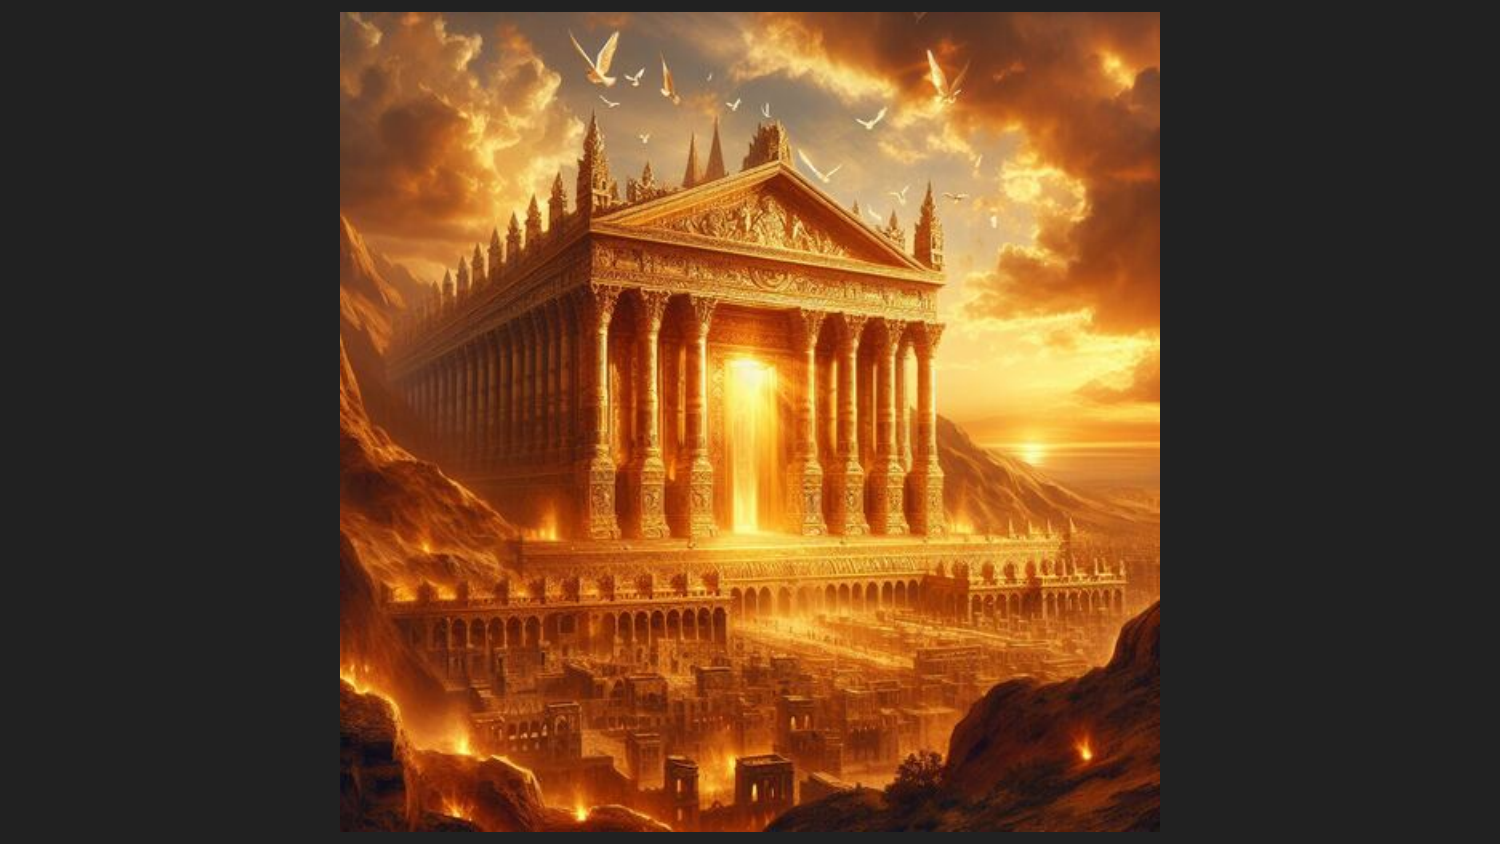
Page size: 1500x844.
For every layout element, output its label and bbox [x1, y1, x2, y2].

picture [340, 12, 1160, 832]
